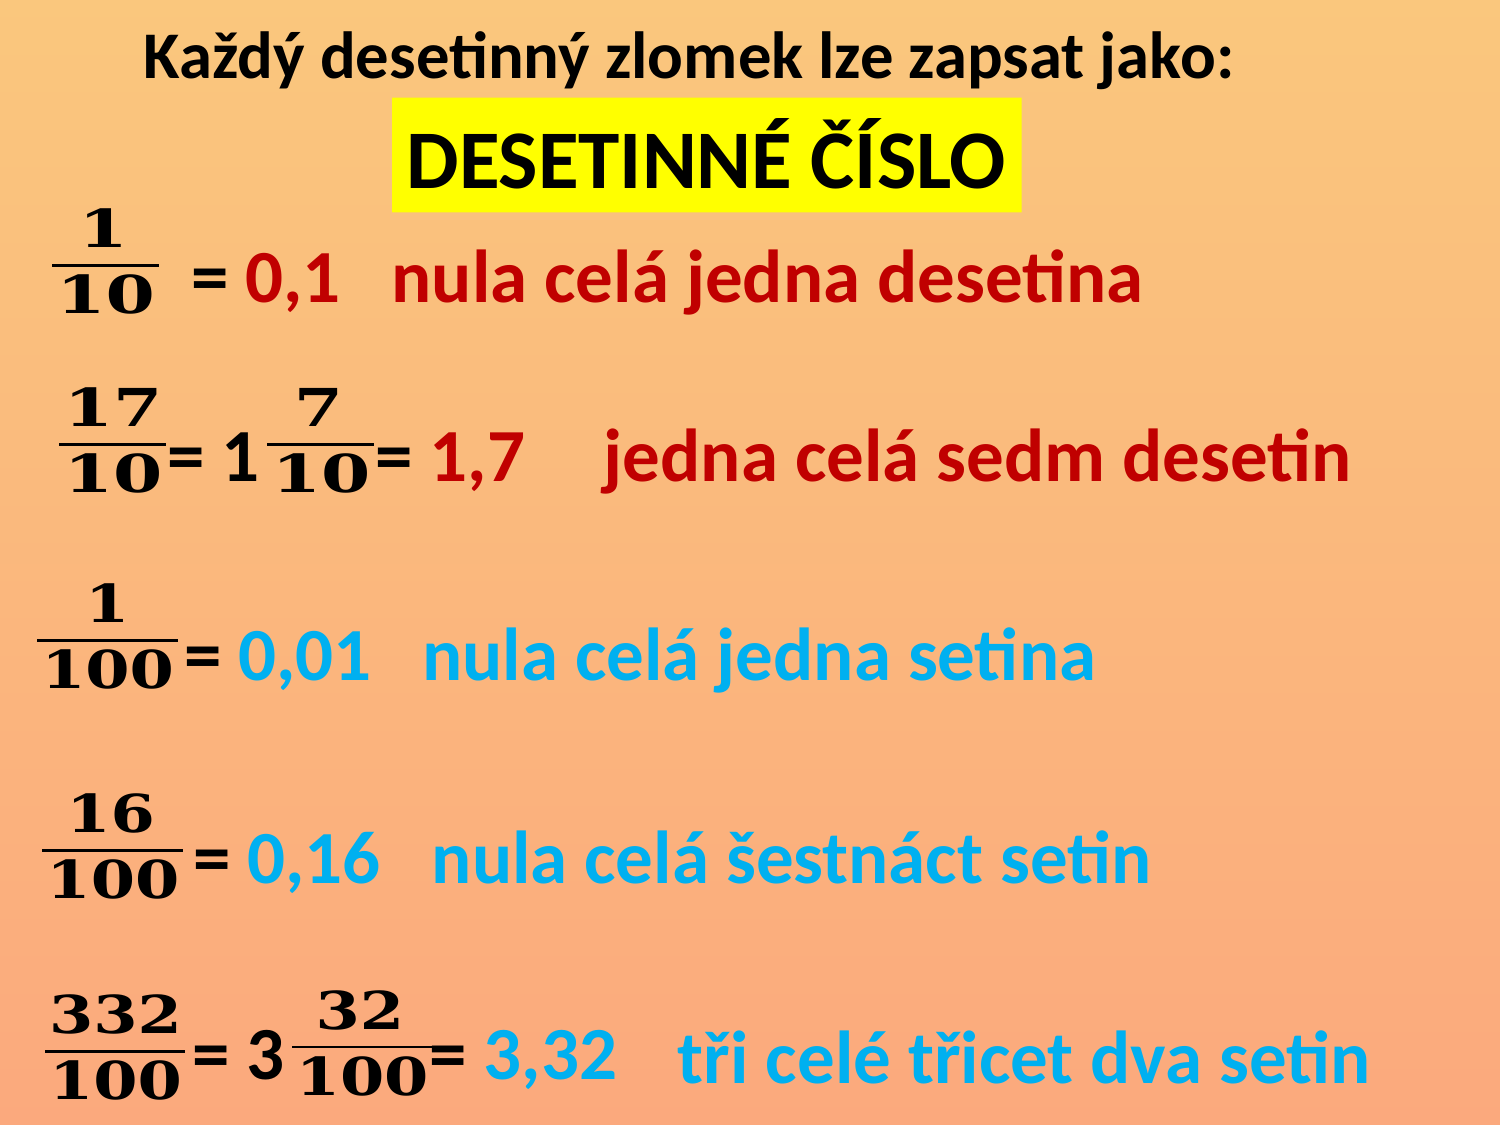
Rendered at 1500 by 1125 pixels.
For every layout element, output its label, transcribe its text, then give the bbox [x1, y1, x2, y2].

text_box = 3 [177, 996, 300, 1102]
text_box = 3,32 [414, 996, 633, 1102]
text_box DESETINNÉ ČÍSLO [392, 97, 1022, 213]
text_box = 0,01 nula celá jedna setina [169, 598, 1113, 703]
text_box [54, 380, 1372, 506]
text_box = 0,16 nula celá šestnáct setin [178, 801, 1168, 907]
text_box Každý desetinný zlomek lze zapsat jako: [129, 4, 1251, 99]
text_box = 0,1 nula celá jedna desetina [176, 219, 1160, 325]
text_box tři celé třicet dva setin [663, 1000, 1387, 1106]
